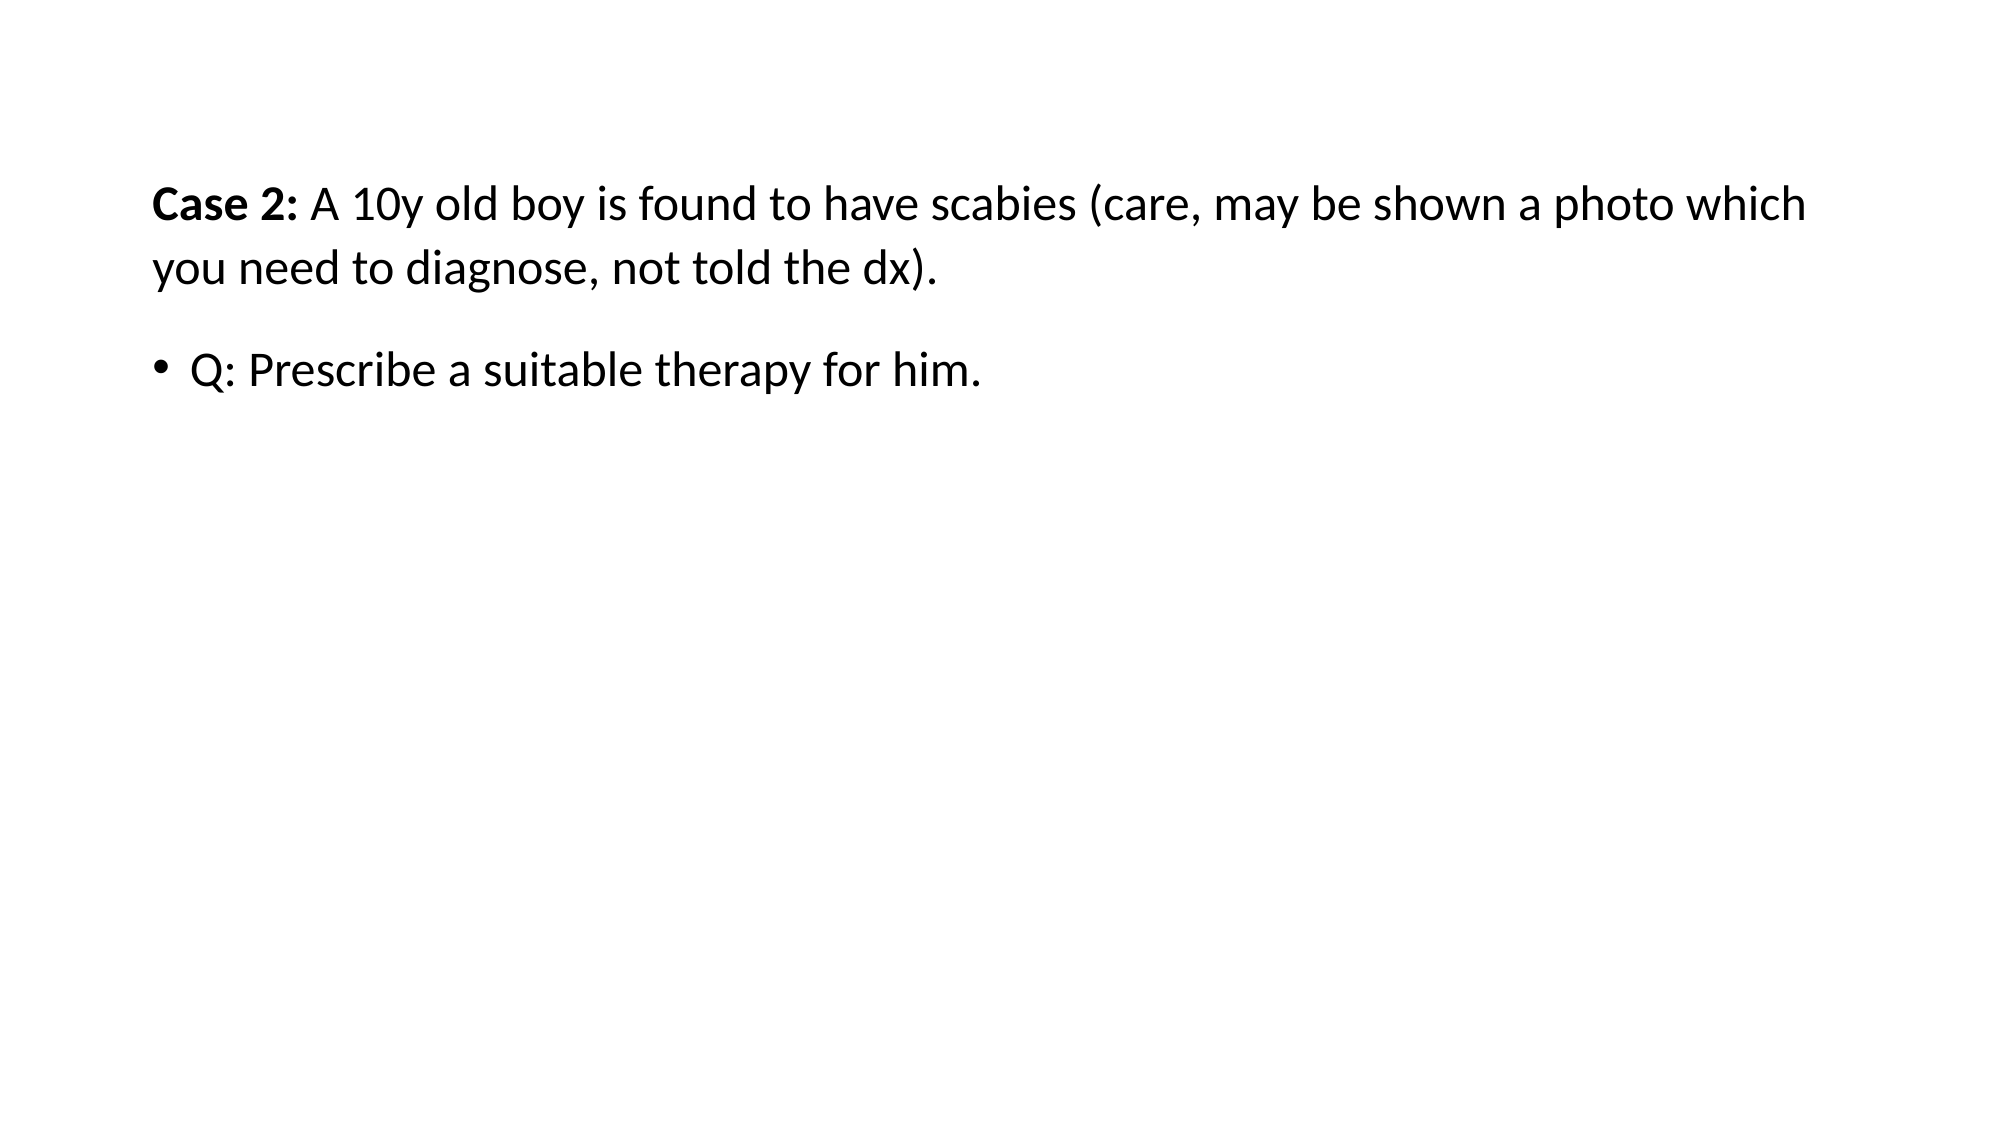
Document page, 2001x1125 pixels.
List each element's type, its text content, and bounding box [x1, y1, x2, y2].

list Case 2: A 10y old boy is found to have scabies (care, may be shown a photo which you need to diagnose, not told the dx). Q: Prescribe a suitable therapy for him. [137, 158, 1863, 873]
